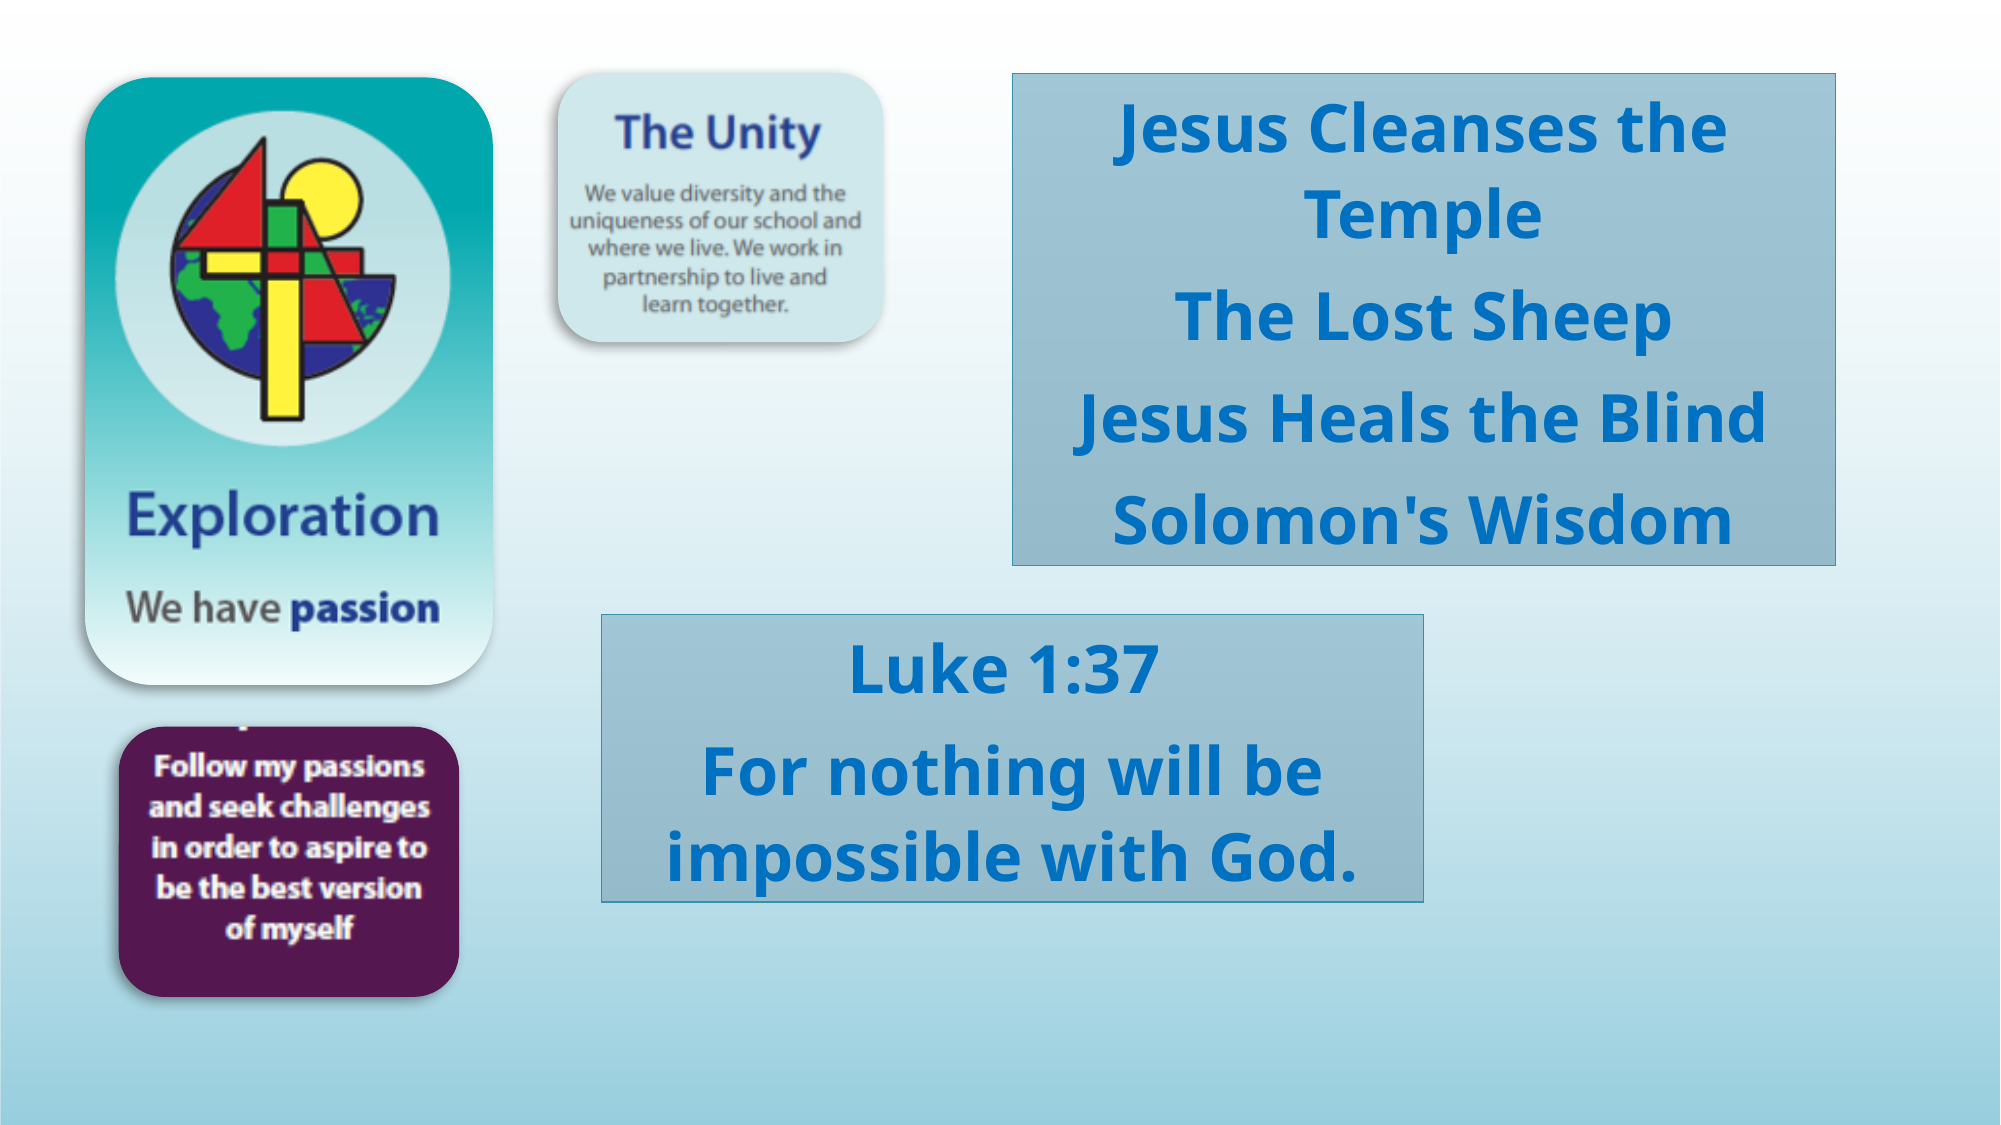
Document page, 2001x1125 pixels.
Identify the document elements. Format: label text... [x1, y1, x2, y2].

picture [85, 77, 493, 685]
picture [558, 73, 884, 343]
text_box Jesus Cleanses the Temple The Lost Sheep Jesus Heals the Blind Solomon's Wisdom [1012, 73, 1836, 566]
picture [118, 726, 460, 997]
text_box Luke 1:37 For nothing will be impossible with God. [601, 614, 1424, 903]
